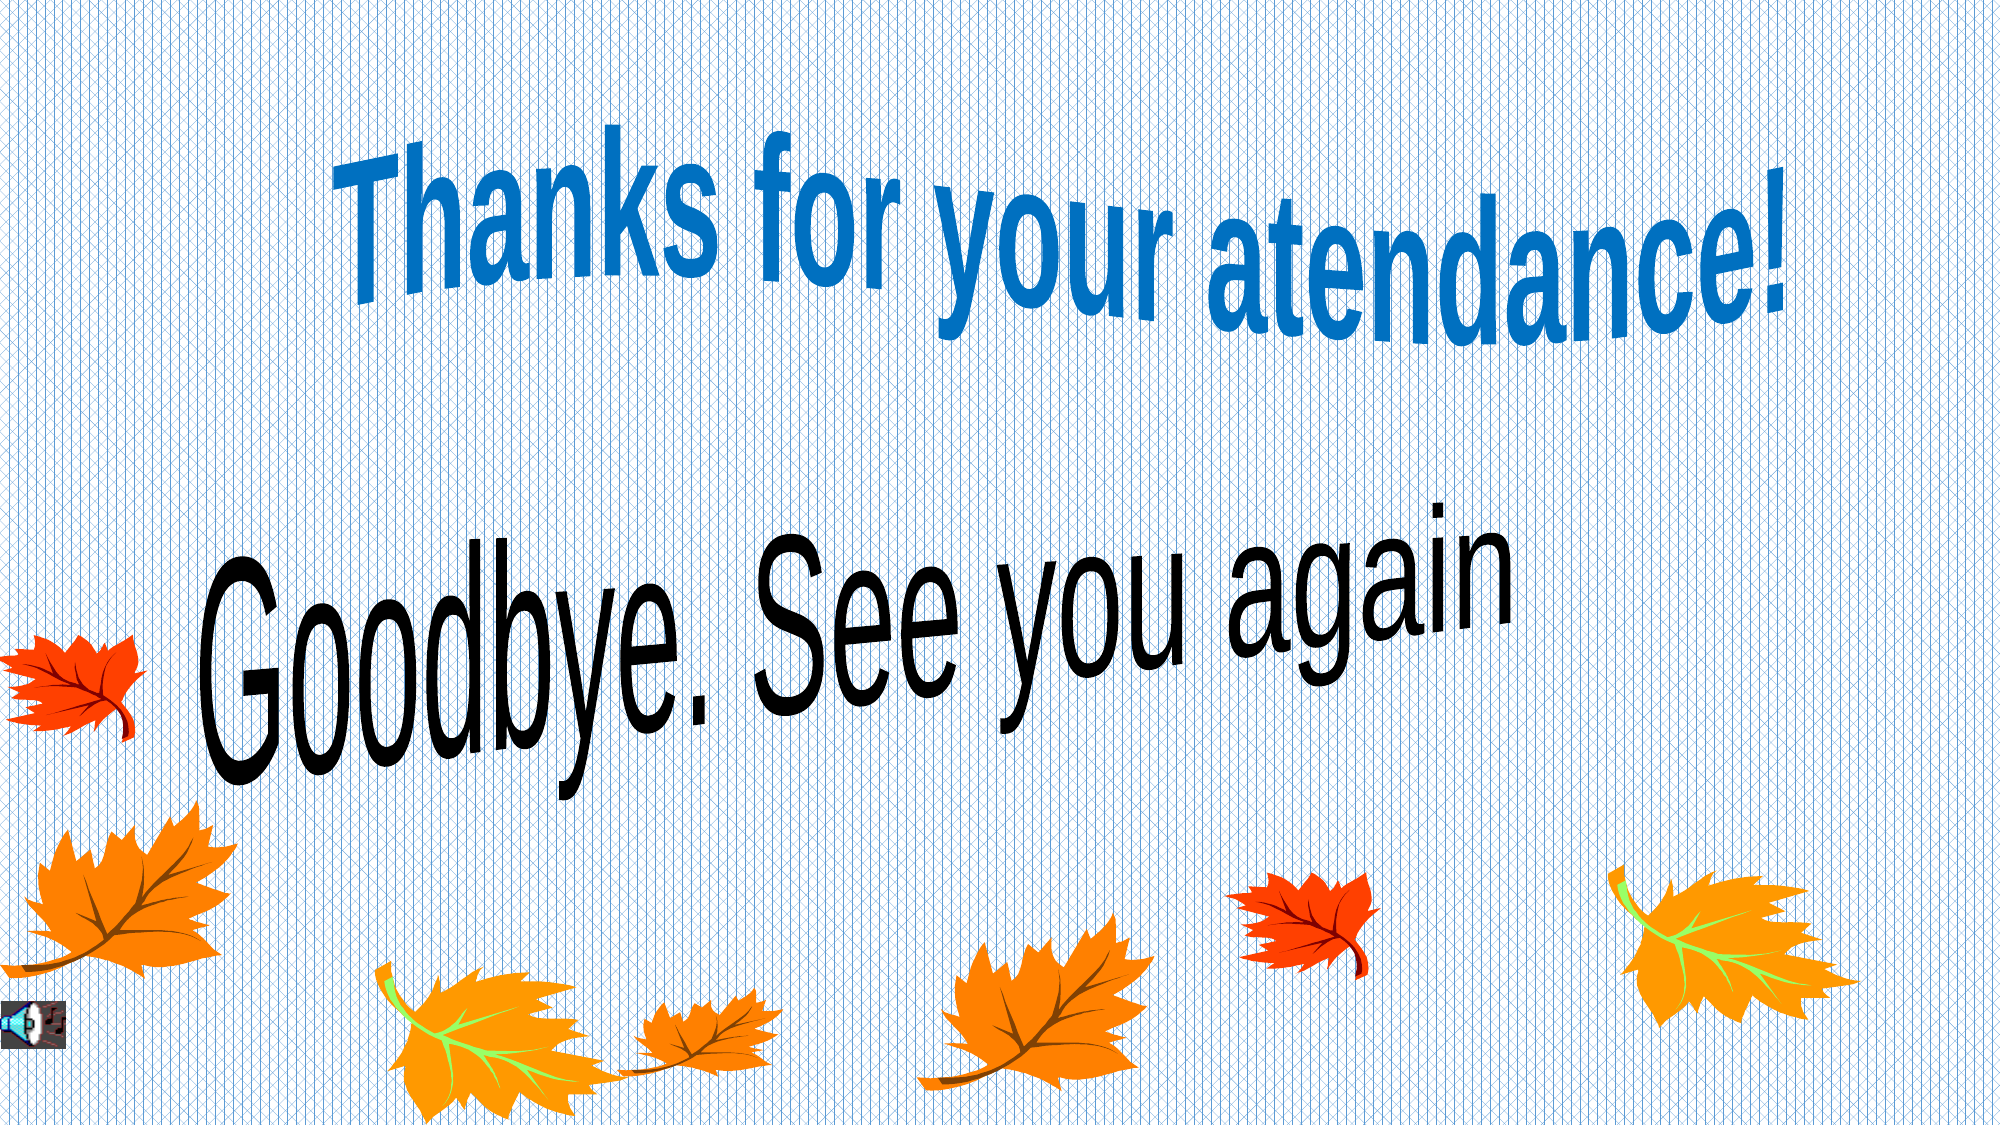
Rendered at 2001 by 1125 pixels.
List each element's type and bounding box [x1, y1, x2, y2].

text_box [0, 624, 150, 755]
text_box [1233, 862, 1384, 993]
text_box [0, 799, 238, 979]
text_box [616, 987, 784, 1077]
text_box [1646, 820, 1825, 1059]
text_box [413, 916, 592, 1125]
text_box [916, 912, 1155, 1092]
picture [0, 999, 67, 1050]
